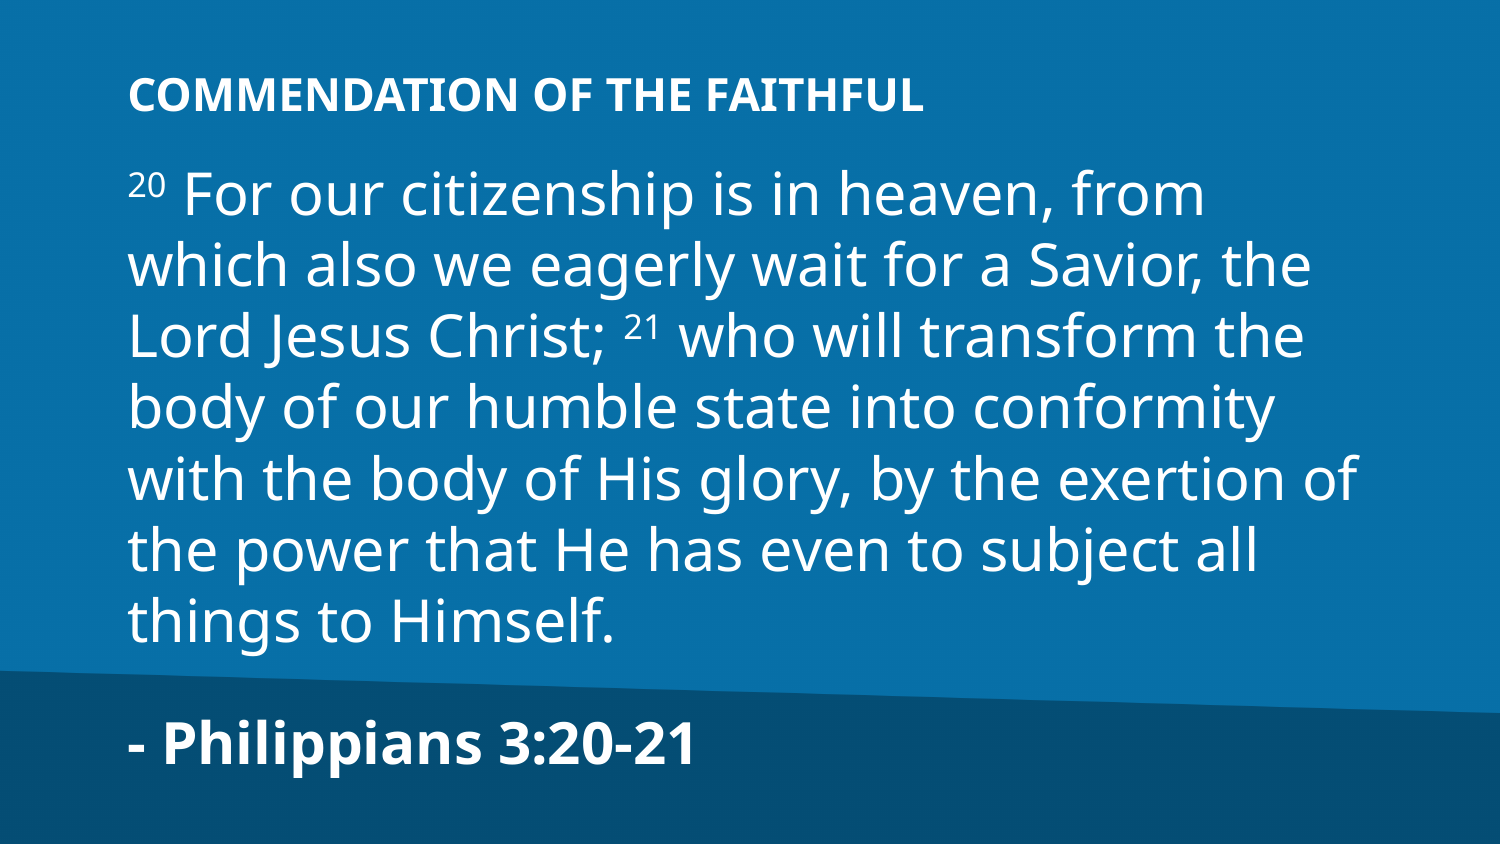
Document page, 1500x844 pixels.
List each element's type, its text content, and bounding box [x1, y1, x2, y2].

picture [0, 0, 1500, 712]
list COMMENDATION OF THE FAITHFUL 20 For our citizenship is in heaven, from which also we eagerly wait for a Savior, the Lord Jesus Christ; 21 who will transform the body of our humble state into conformity with the body of His glory, by the exertion of the power that He has even to subject all things to Himself. [112, 57, 1388, 663]
list - Philippians 3:20-21 [112, 703, 1388, 779]
